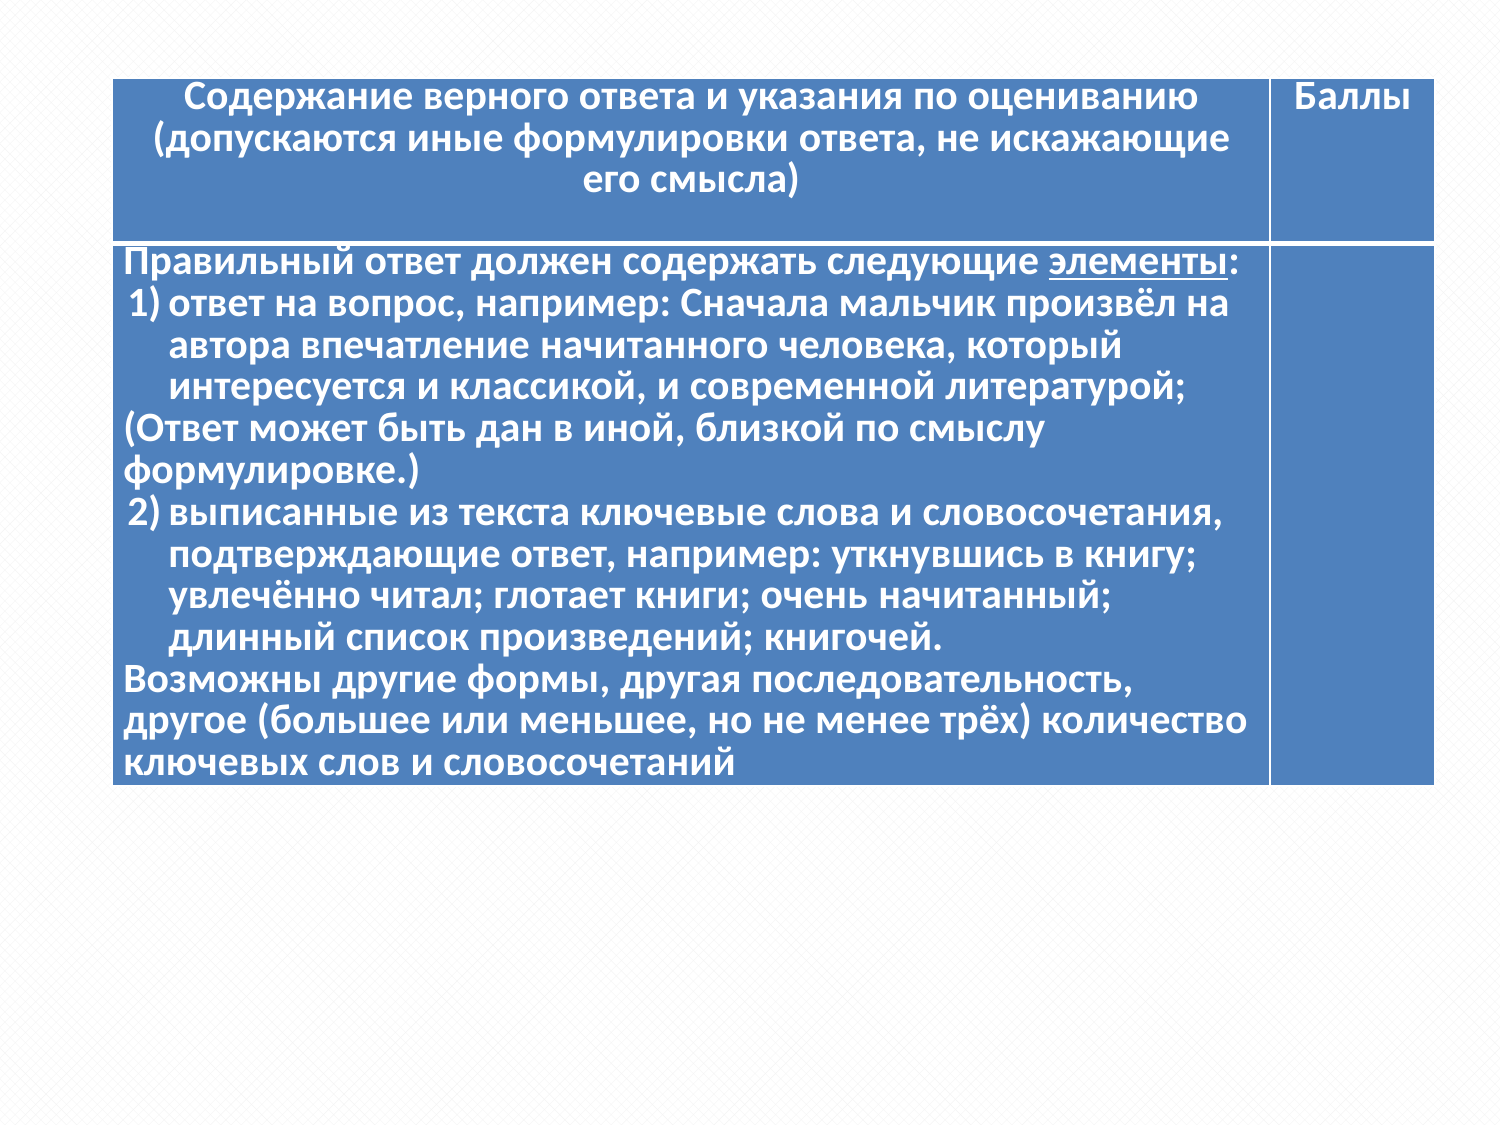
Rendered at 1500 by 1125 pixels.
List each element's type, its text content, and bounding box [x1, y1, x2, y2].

table_cell [1271, 246, 1434, 785]
table_header Содержание верного ответа и указания по оцениванию (допускаются иные формулировки ответа, не искажающие его смысла) [113, 79, 1269, 241]
table_cell Правильный ответ должен содержать следующие элементы: ответ на вопрос, например: Сначала мальчик произвёл на автора впечатление начитанного человека, который интересуется и классикой, и современной литературой; (Ответ может быть дан в иной, близкой по смыслу формулировке.) выписанные из текста ключевые слова и словосочетания, подтверждающие ответ, например: уткнувшись в книгу; увлечённо читал; глотает книги; очень начитанный; длинный список произведений; книгочей. Возможны другие формы, другая последовательность, другое (большее или меньшее, но не менее трёх) количество ключевых слов и словосочетаний [113, 246, 1269, 785]
table_header Баллы [1271, 79, 1434, 241]
